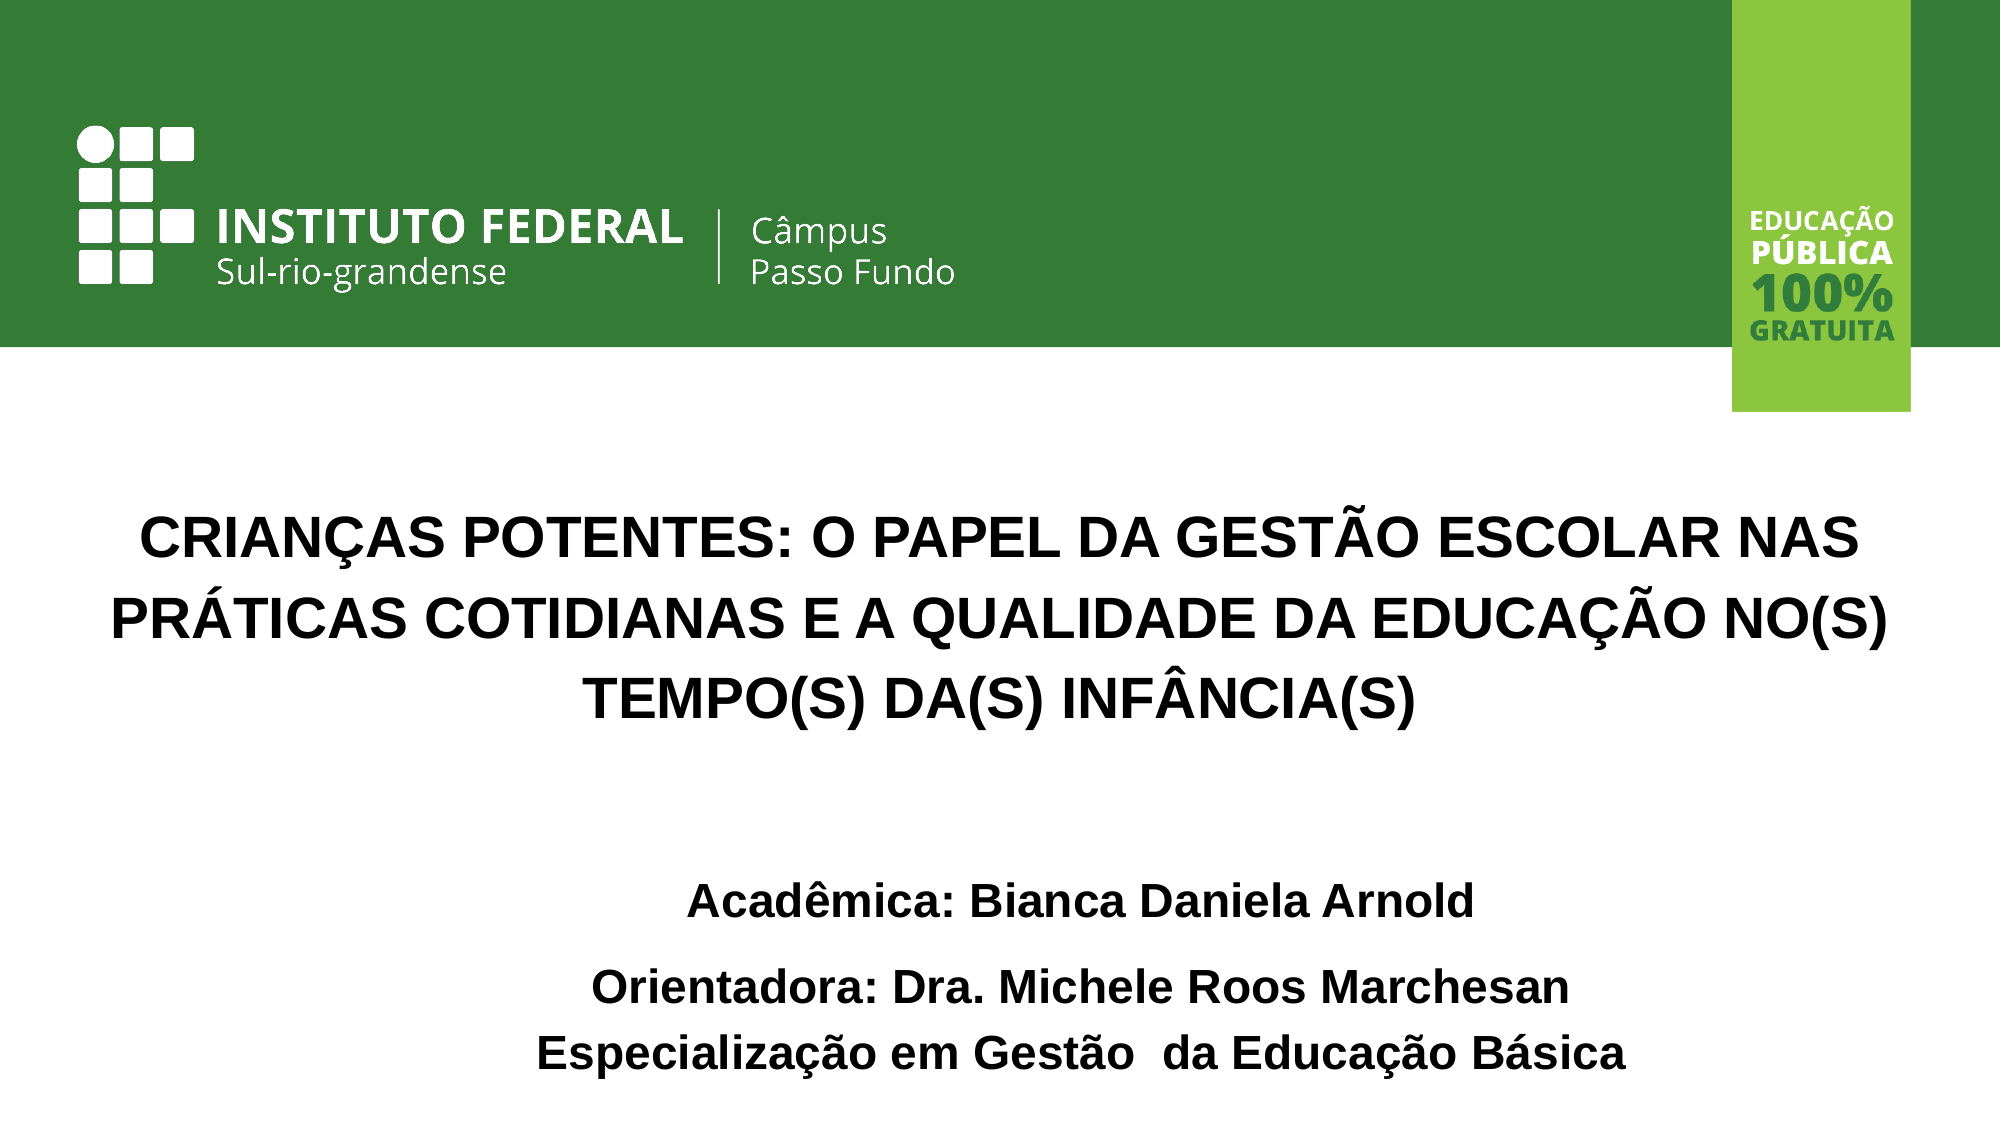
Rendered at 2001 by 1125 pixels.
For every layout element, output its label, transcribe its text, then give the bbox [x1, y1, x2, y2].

text_box Acadêmica: Bianca Daniela Arnold Orientadora: Dra. Michele Roos Marchesan [506, 833, 1658, 998]
picture [43, 93, 988, 318]
text_box Especialização em Gestão da Educação Básica [278, 998, 1886, 1095]
text_box CRIANÇAS POTENTES: O PAPEL DA GESTÃO ESCOLAR NAS PRÁTICAS COTIDIANAS E A QUALIDADE DA EDUCAÇÃO NO(S) TEMPO(S) DA(S) INFÂNCIA(S) [95, 481, 1905, 841]
picture [1732, 0, 1911, 412]
text_box [1912, 0, 2000, 348]
text_box [0, 0, 1730, 348]
